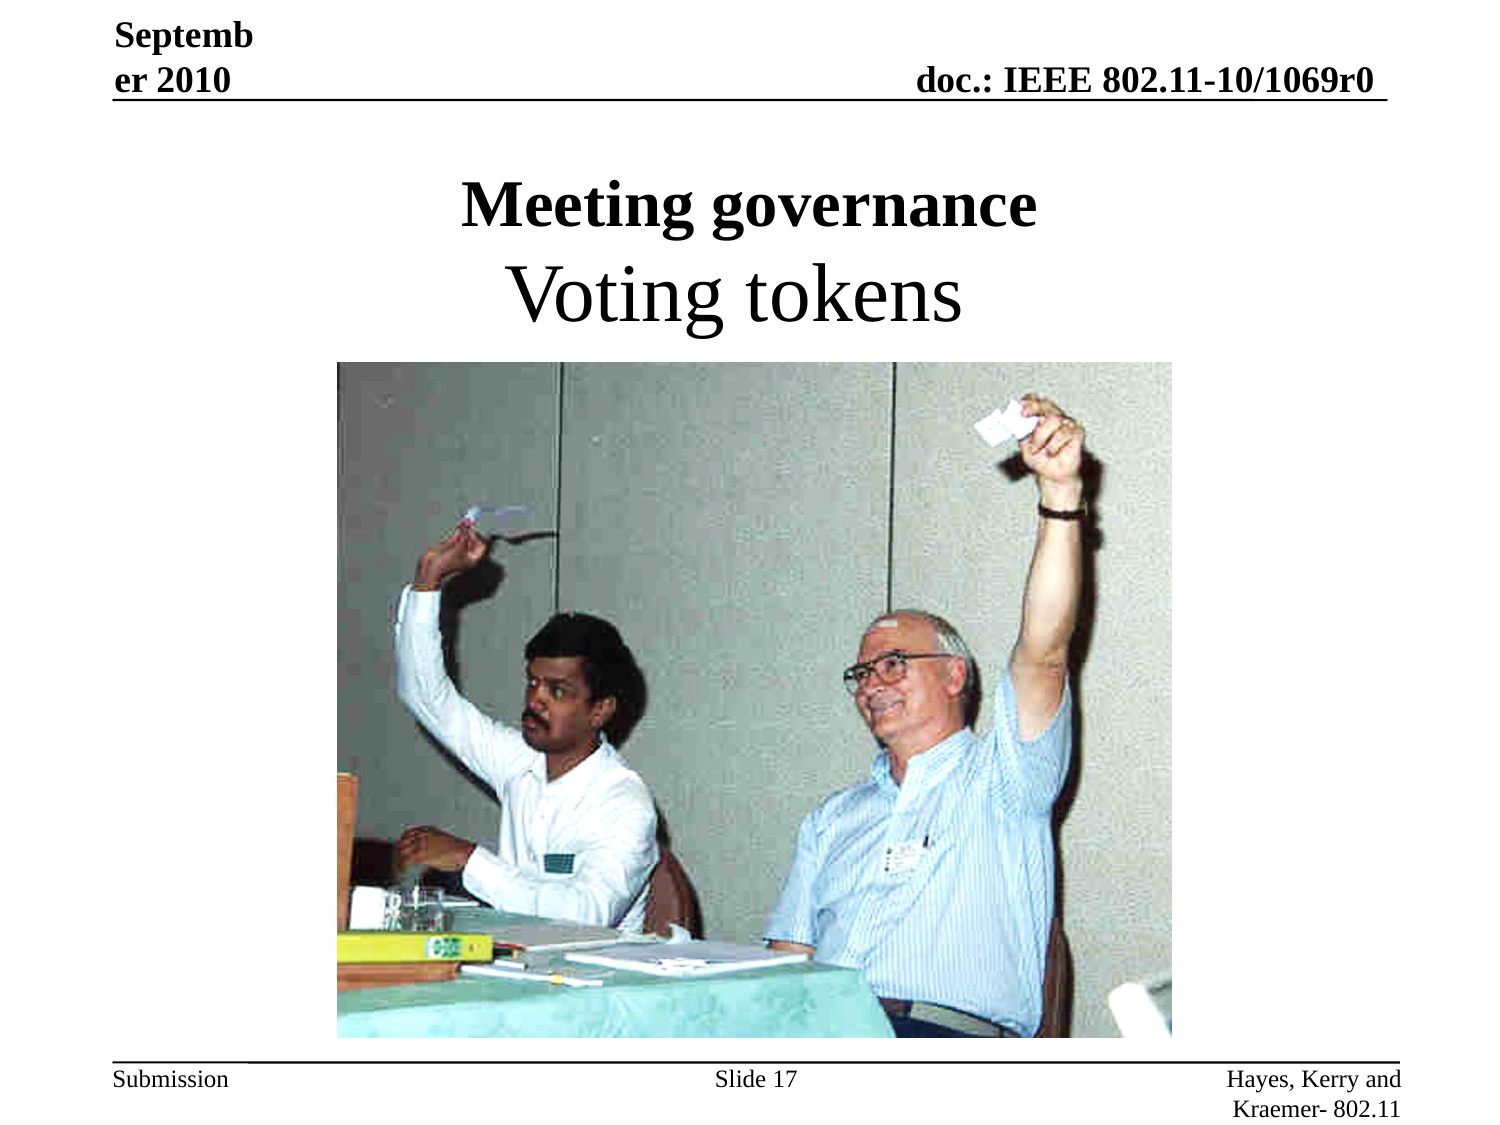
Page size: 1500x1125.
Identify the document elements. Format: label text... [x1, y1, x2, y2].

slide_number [114, 54, 269, 100]
text_box Voting tokens [489, 230, 980, 346]
title Meeting governance [112, 112, 1388, 288]
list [337, 362, 1172, 1038]
slide_number Slide 17 [712, 1062, 800, 1093]
footer Hayes, Kerry and Kraemer- 802.11 WG Chairs [1199, 1062, 1402, 1093]
